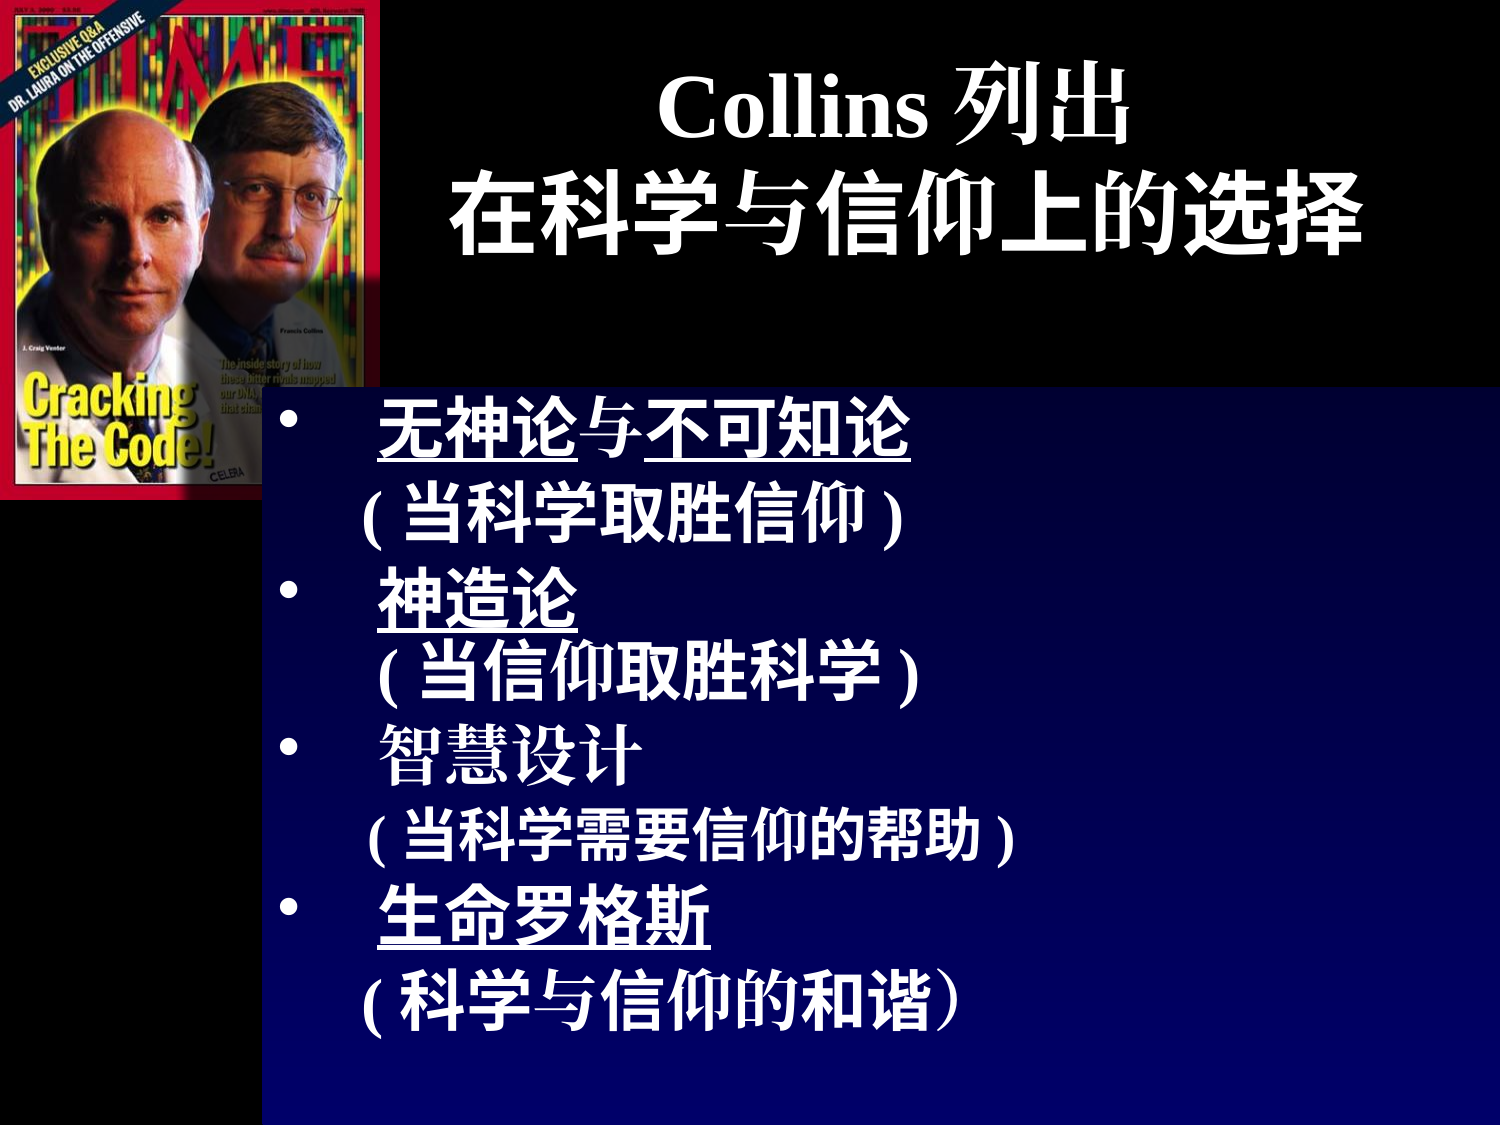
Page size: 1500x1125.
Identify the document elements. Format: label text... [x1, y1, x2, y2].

picture [0, 0, 380, 501]
title Collins列出 在科学与信仰上的选择 [384, 75, 1500, 238]
subtitle 无神论与不可知论 (当科学取胜信仰) 神造论 (当信仰取胜科学) 智慧设计 (当科学需要信仰的帮助) 生命罗格斯 (科学与信仰的和谐） [262, 387, 1500, 1125]
